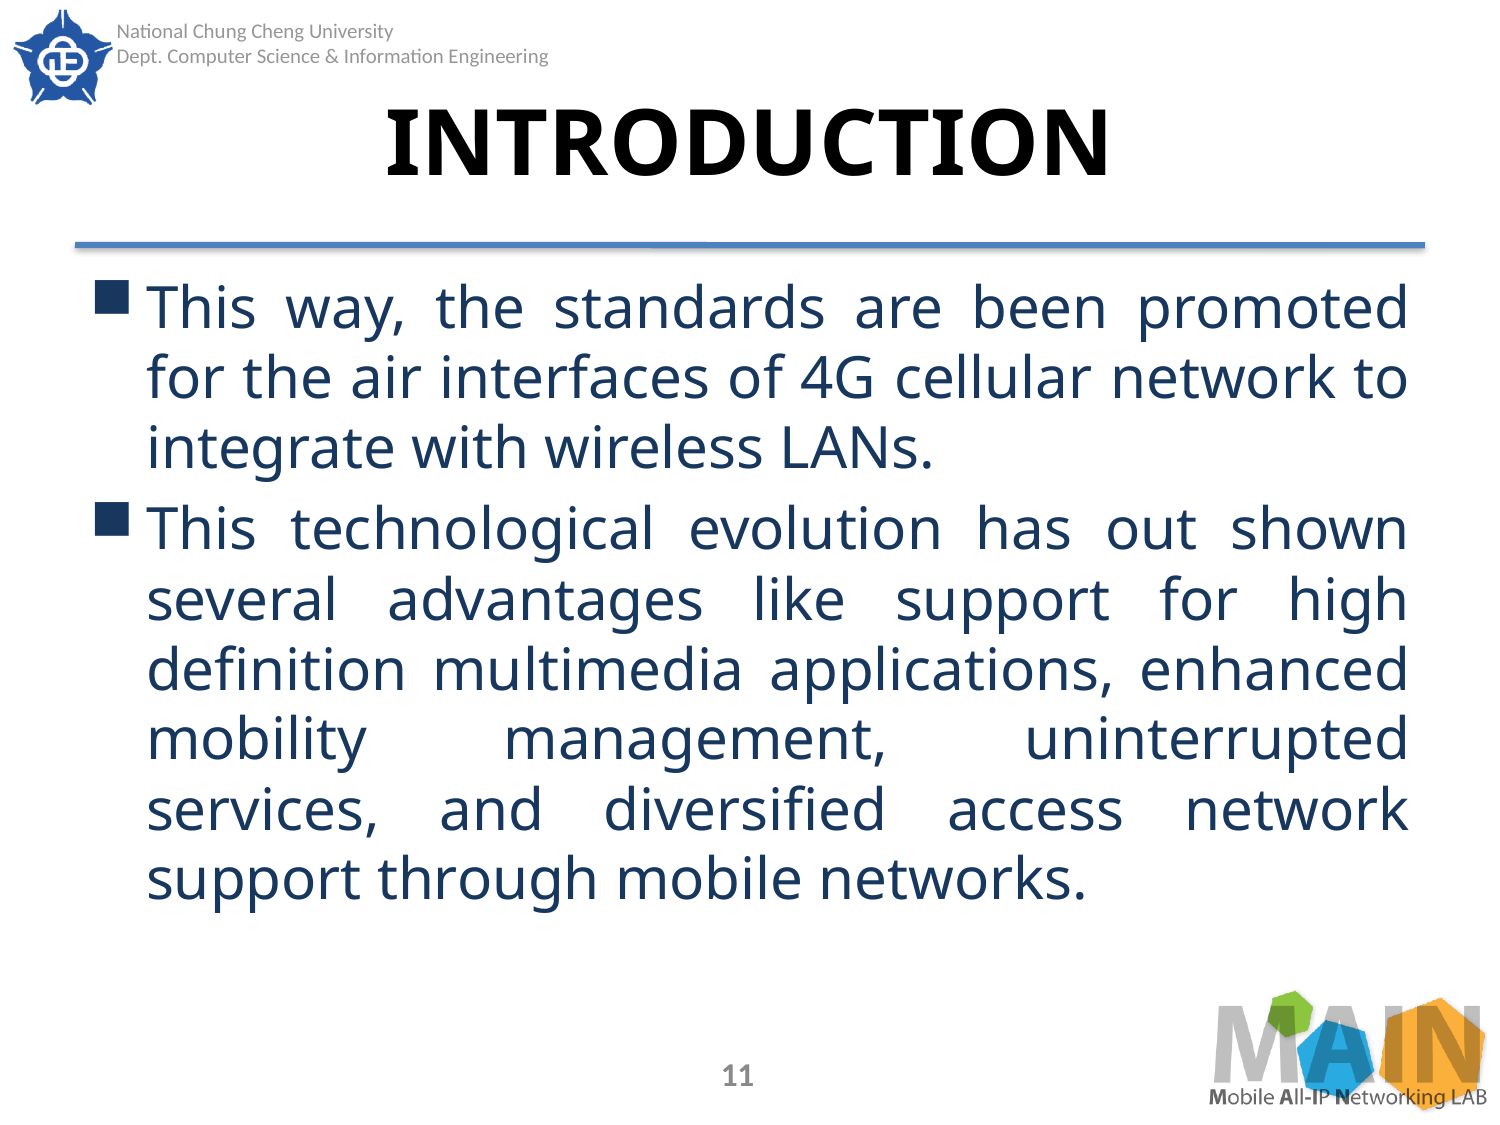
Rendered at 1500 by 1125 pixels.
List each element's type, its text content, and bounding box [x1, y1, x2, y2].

slide_number 11 [562, 1042, 913, 1103]
list This way, the standards are been promoted for the air interfaces of 4G cellular network to integrate with wireless LANs. This technological evolution has out shown several advantages like support for high definition multimedia applications, enhanced mobility management, uninterrupted services, and diversified access network support through mobile networks. [75, 262, 1425, 1005]
picture [0, 0, 126, 113]
title INTRODUCTION [75, 45, 1425, 233]
picture [1050, 987, 1488, 1113]
